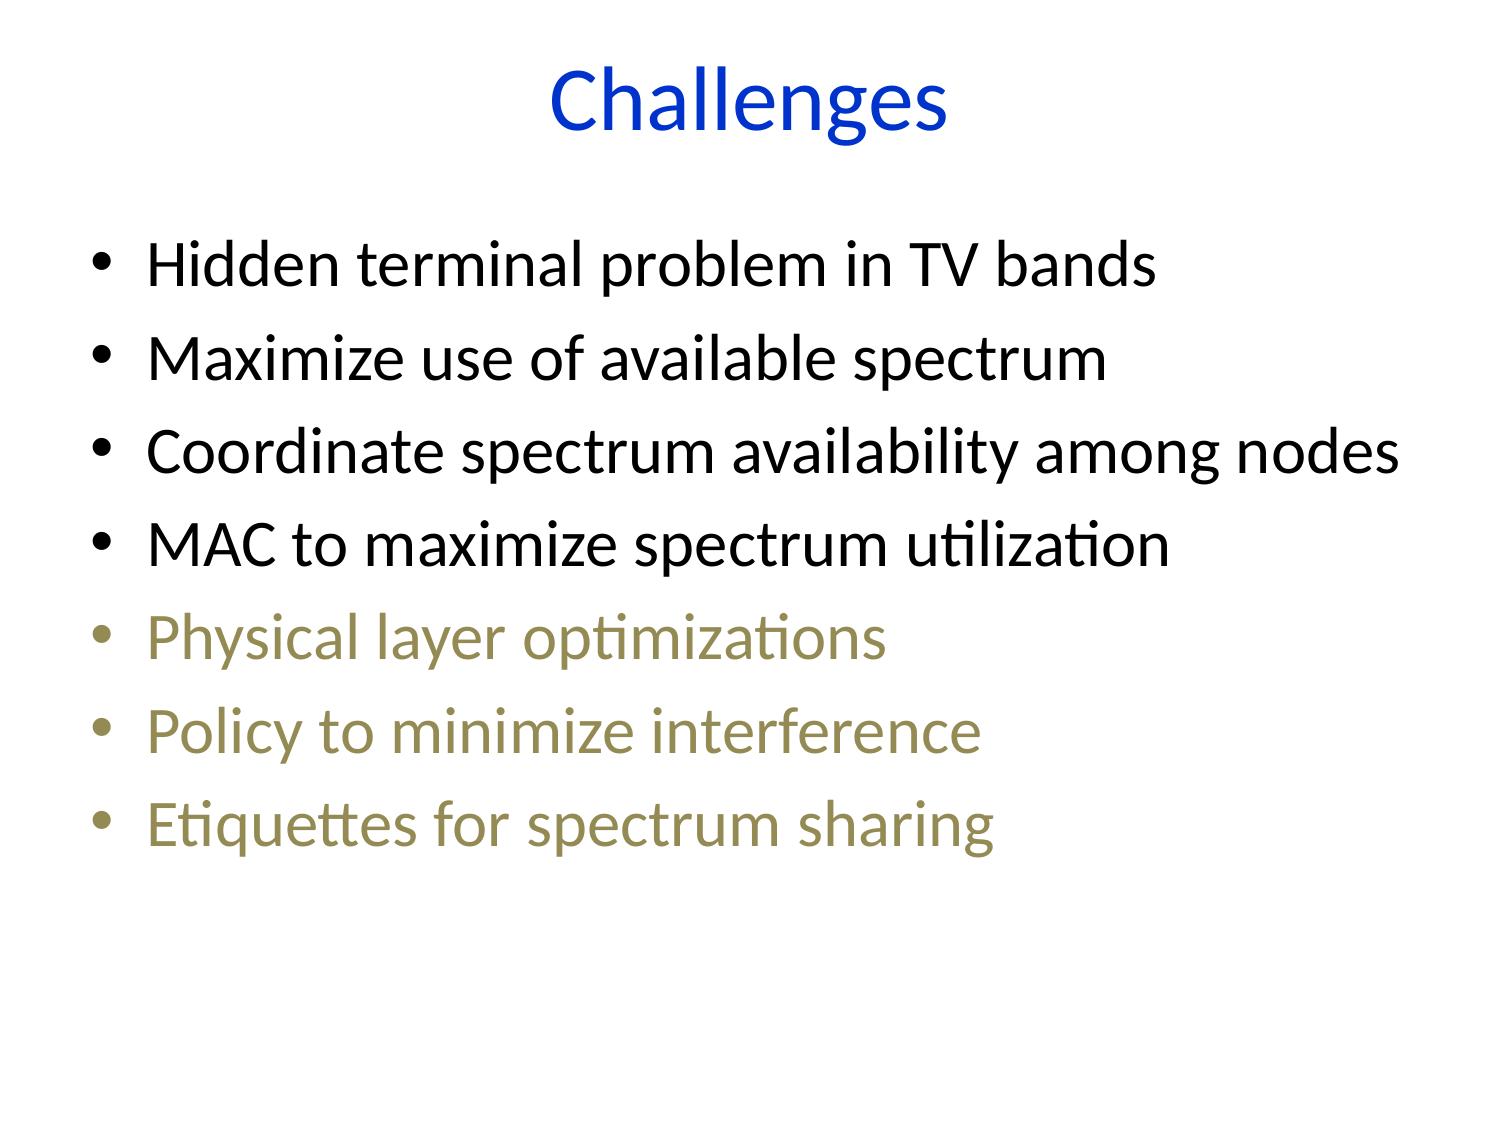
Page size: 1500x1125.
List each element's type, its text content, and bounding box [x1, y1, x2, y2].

title Challenges [75, 0, 1425, 188]
list Hidden terminal problem in TV bands Maximize use of available spectrum Coordinate spectrum availability among nodes MAC to maximize spectrum utilization Physical layer optimizations Policy to minimize interference Etiquettes for spectrum sharing [75, 212, 1425, 1005]
